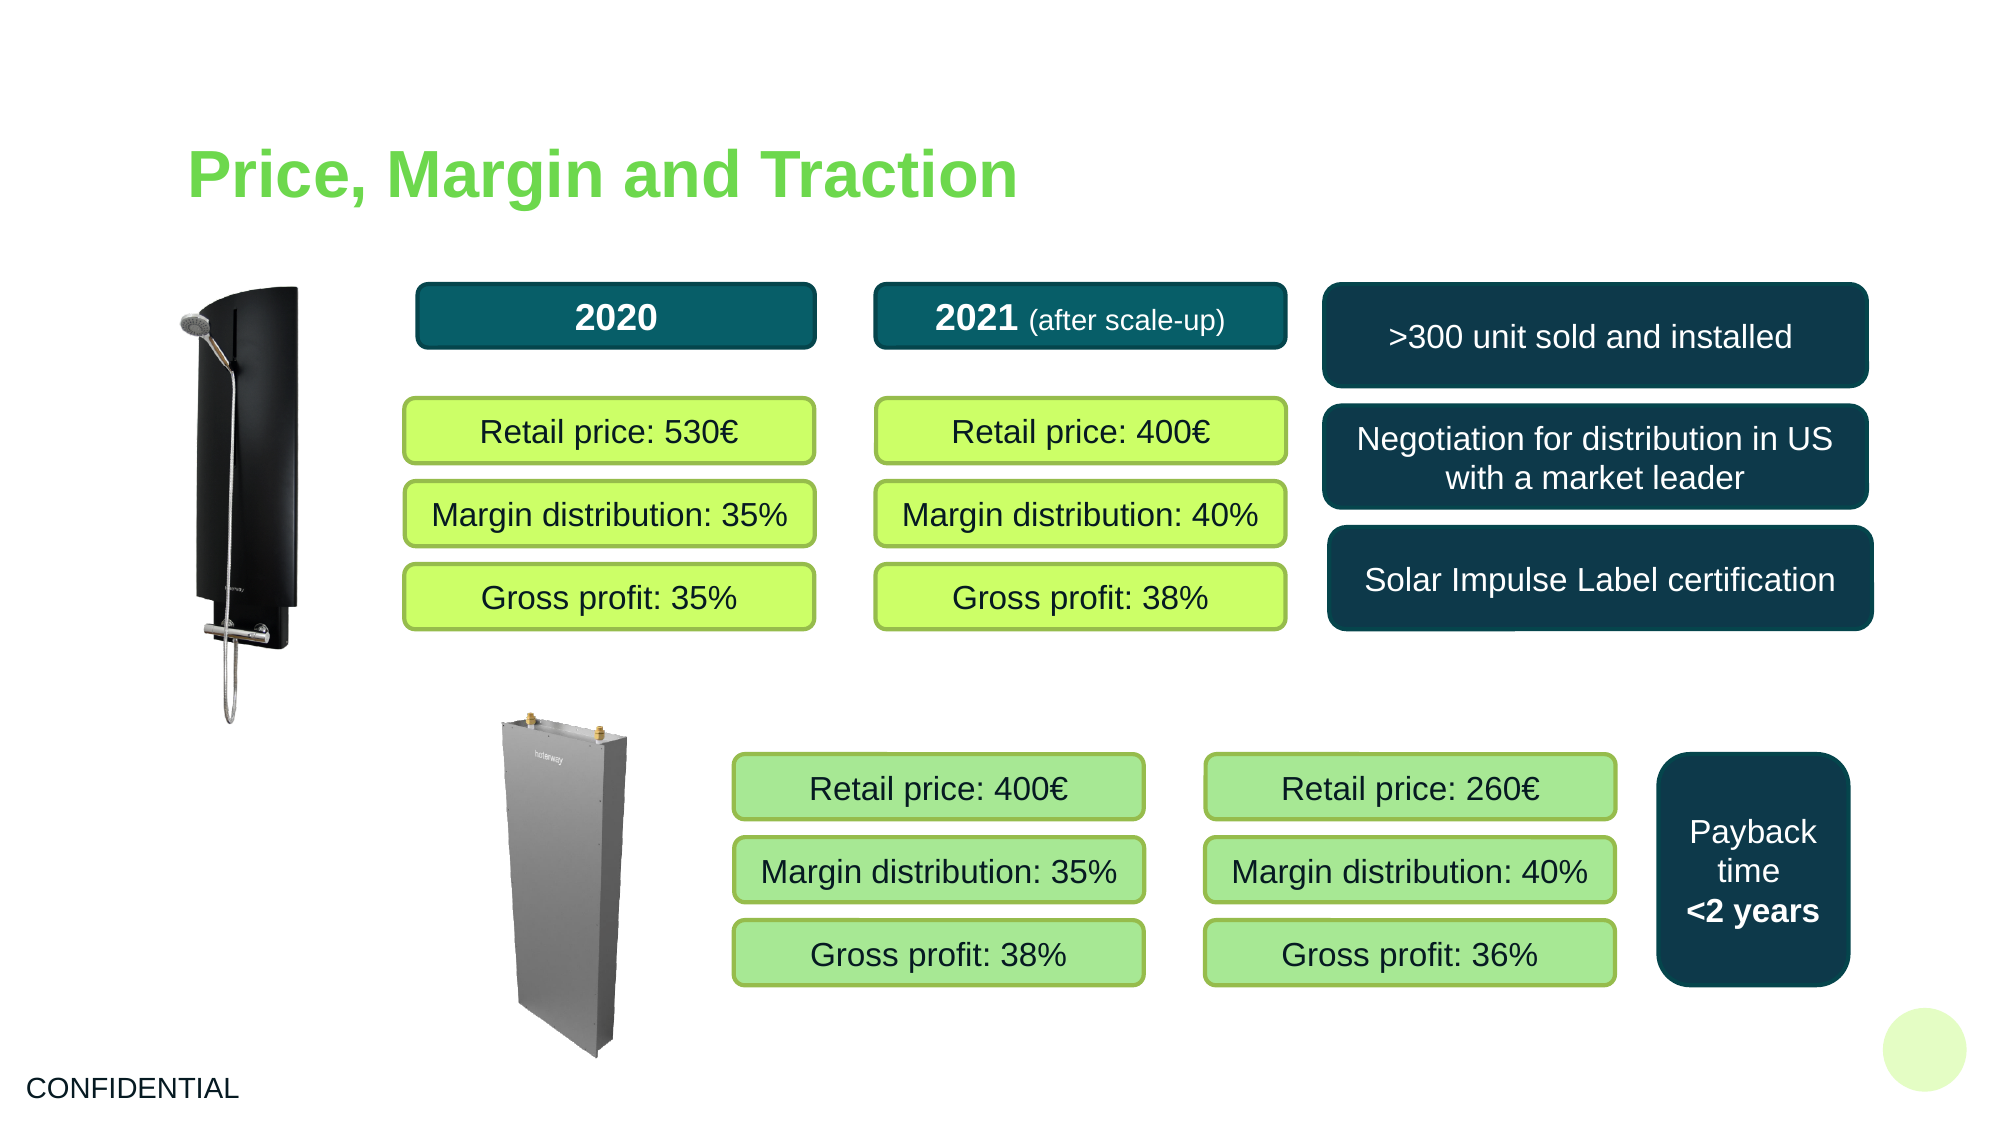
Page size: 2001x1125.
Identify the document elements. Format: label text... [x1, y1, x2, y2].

text_box Payback time <2 years [1656, 751, 1851, 988]
text_box 2020 [415, 281, 817, 350]
text_box Gross profit: 38% [765, 917, 1146, 988]
text_box Margin distribution: 35% [765, 835, 1147, 905]
text_box Gross profit: 35% [402, 561, 817, 632]
text_box Retail price: 530€ [402, 395, 817, 466]
text_box >300 unit sold and installed [1322, 282, 1870, 389]
text_box Margin distribution: 40% [873, 478, 1288, 549]
text_box Retail price: 400€ [765, 751, 1146, 822]
text_box Margin distribution: 35% [402, 478, 817, 549]
text_box Retail price: 400€ [873, 395, 1289, 466]
text_box 2021 (after scale-up) [873, 281, 1288, 350]
text_box CONFIDENTIAL [10, 1061, 394, 1112]
title Price, Margin and Traction [187, 125, 1813, 213]
picture [149, 258, 759, 1082]
text_box Solar Impulse Label certification [1327, 524, 1875, 632]
text_box Retail price: 260€ [1203, 751, 1618, 822]
text_box Gross profit: 36% [1202, 917, 1618, 988]
text_box Negotiation for distribution in US with a market leader [1322, 403, 1870, 510]
text_box Margin distribution: 40% [1202, 835, 1618, 905]
text_box Gross profit: 38% [873, 561, 1288, 632]
